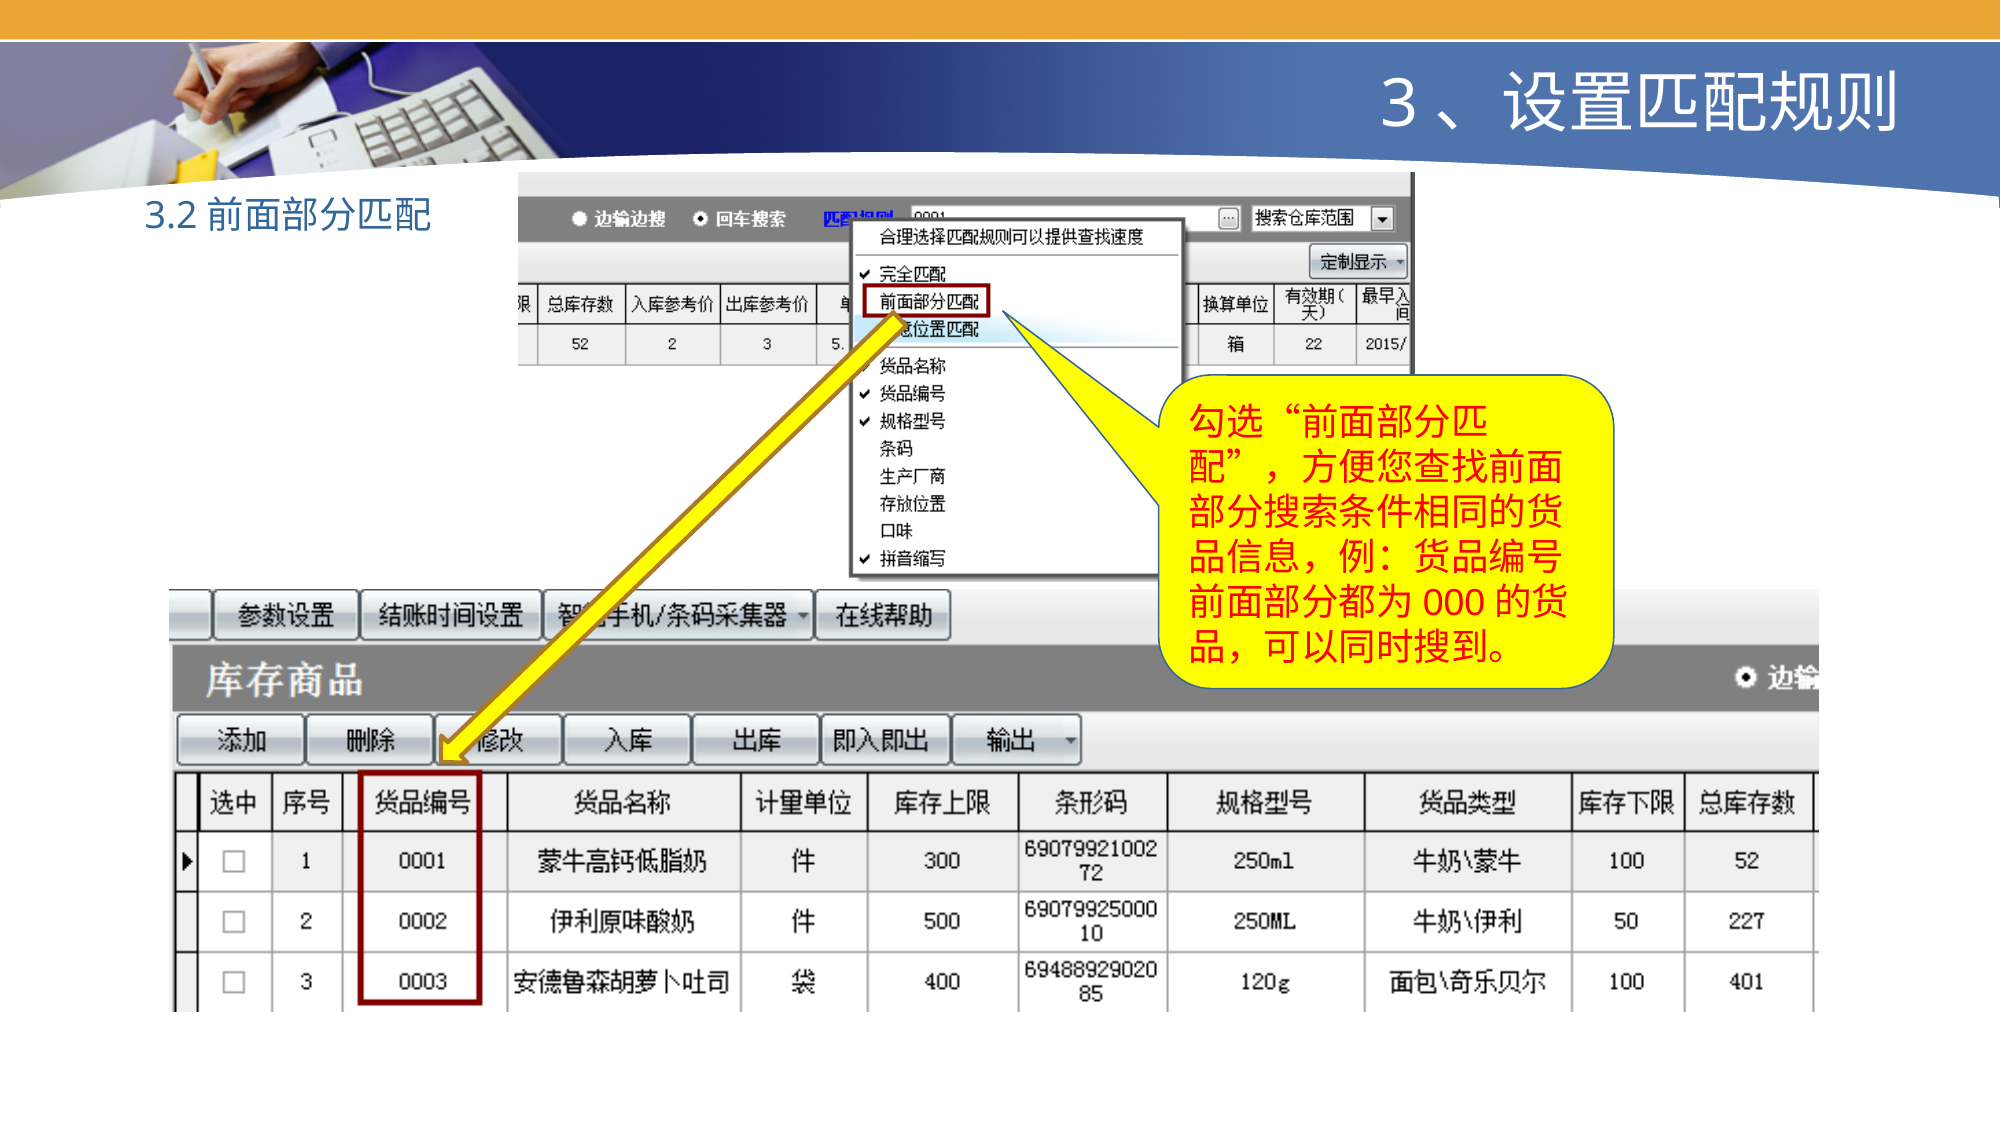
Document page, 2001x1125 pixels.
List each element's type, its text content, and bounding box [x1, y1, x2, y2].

text_box 勾选“前面部分匹配”，方便您查找前面部分搜索条件相同的货品信息，例：货品编号前面部分都为000的货品，可以同时搜到。 [1417, 375, 1614, 589]
title 3、设置匹配规则 [549, 49, 1917, 151]
picture [0, 42, 2000, 204]
picture [169, 589, 1819, 1013]
text_box 3.2前面部分匹配 [129, 183, 447, 244]
picture [517, 171, 1415, 582]
